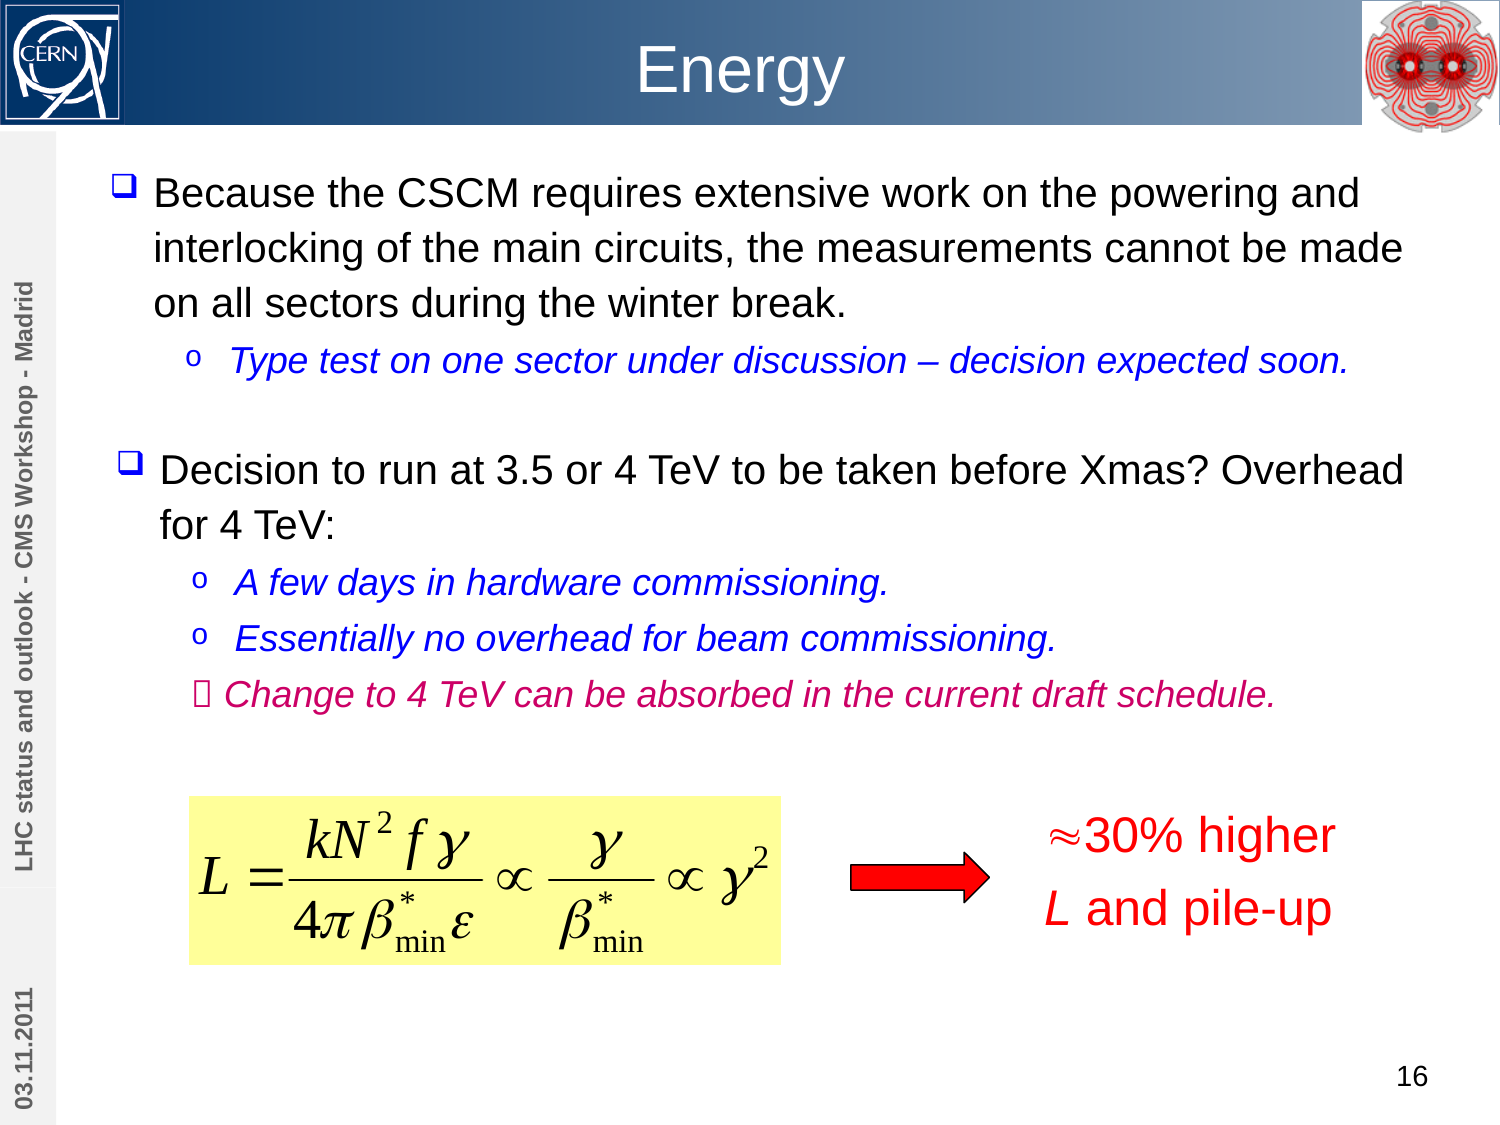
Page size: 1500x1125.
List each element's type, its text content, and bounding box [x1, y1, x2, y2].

picture [0, 0, 125, 125]
text_box Decision to run at 3.5 or 4 TeV to be taken before Xmas? Overhead for 4 TeV: A few days in hardware commissioning. Essentially no overhead for beam commissioning.  Change to 4 TeV can be absorbed in the current draft schedule. [101, 430, 1456, 723]
title Energy [131, 0, 1351, 132]
footer LHC status and outlook - CMS Workshop - Madrid [0, 131, 57, 888]
text_box 30% higher L and pile-up [1029, 795, 1366, 943]
text_box [850, 852, 990, 903]
slide_number 16 [1293, 1049, 1444, 1103]
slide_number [0, 888, 57, 1125]
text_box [189, 795, 782, 965]
text_box Because the CSCM requires extensive work on the powering and interlocking of the main circuits, the measurements cannot be made on all sectors during the winter break. Type test on one sector under discussion – decision expected soon. [94, 153, 1450, 389]
